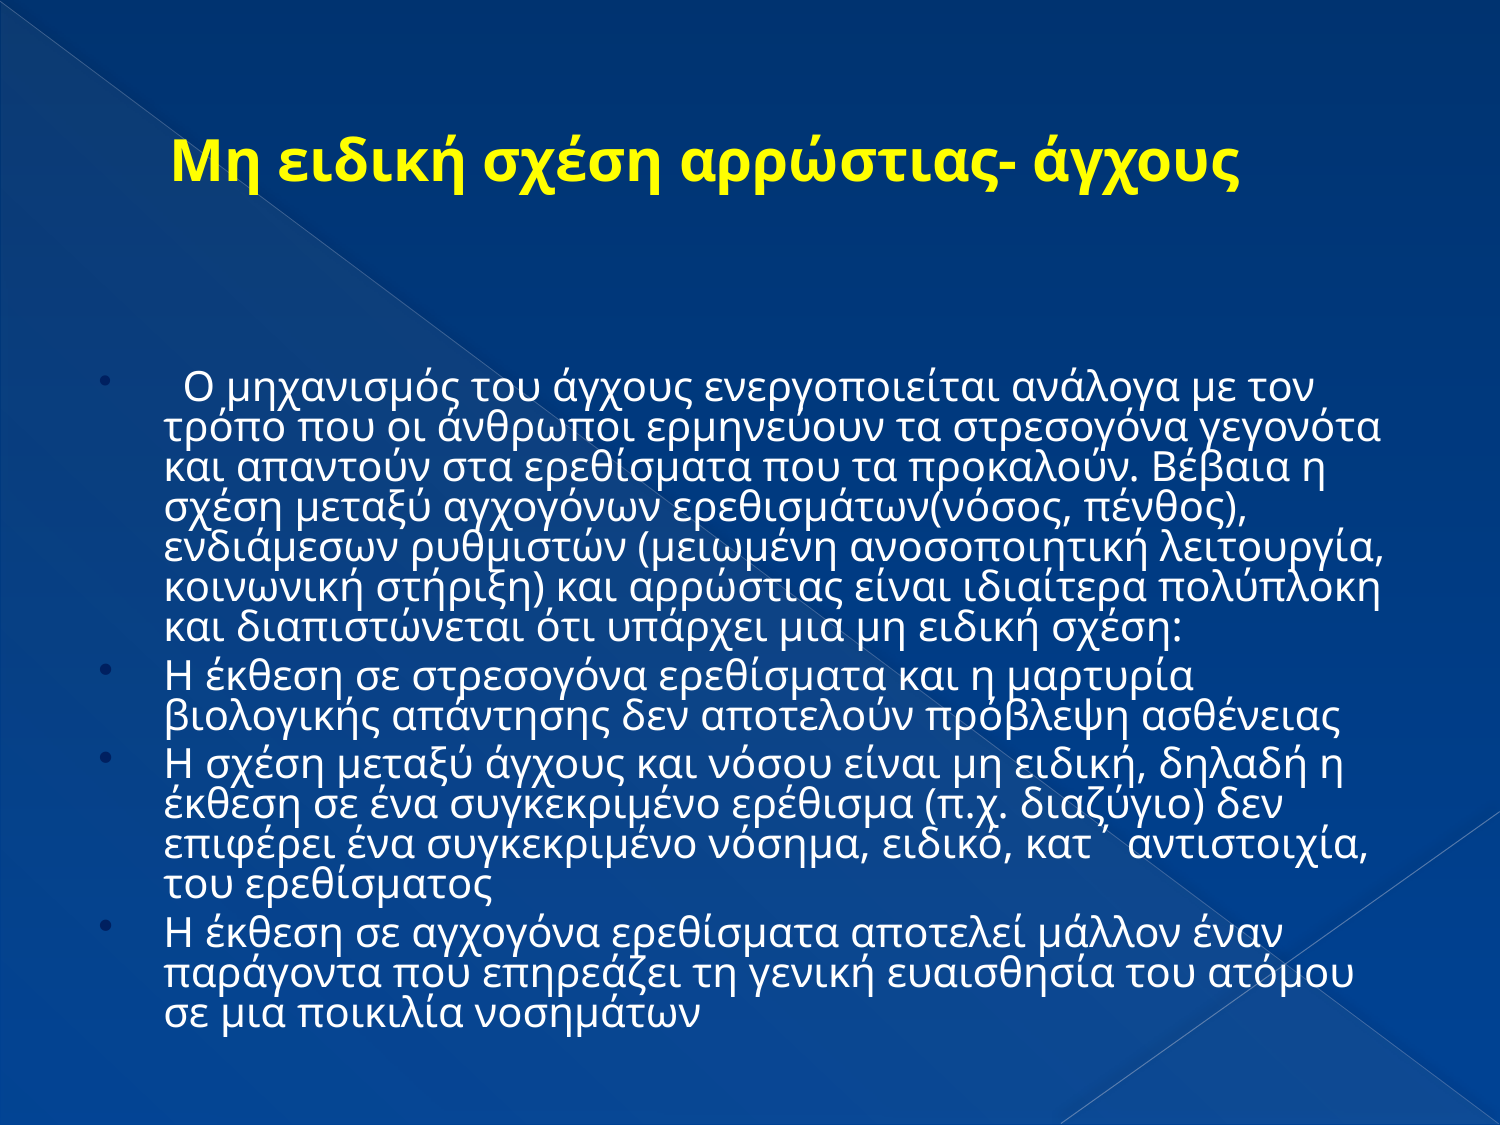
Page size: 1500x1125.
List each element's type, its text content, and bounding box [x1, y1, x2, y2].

title Μη ειδική σχέση αρρώστιας- άγχους [75, 43, 1425, 274]
list Ο μηχανισμός του άγχους ενεργοποιείται ανάλογα με τον τρόπο που οι άνθρωποι ερμηνεύουν τα στρεσογόνα γεγονότα και απαντούν στα ερεθίσματα που τα προκαλούν. Βέβαια η σχέση μεταξύ αγχογόνων ερεθισμάτων(νόσος, πένθος), ενδιάμεσων ρυθμιστών (μειωμένη ανοσοποιητική λειτουργία, κοινωνική στήριξη) και αρρώστιας είναι ιδιαίτερα πολύπλοκη και διαπιστώνεται ότι υπάρχει μια μη ειδική σχέση: Η έκθεση σε στρεσογόνα ερεθίσματα και η μαρτυρία βιολογικής απάντησης δεν αποτελούν πρόβλεψη ασθένειας Η σχέση μεταξύ άγχους και νόσου είναι μη ειδική, δηλαδή η έκθεση σε ένα συγκεκριμένο ερέθισμα (π.χ. διαζύγιο) δεν επιφέρει ένα συγκεκριμένο νόσημα, ειδικό, κατ΄ αντιστοιχία, του ερεθίσματος Η έκθεση σε αγχογόνα ερεθίσματα αποτελεί μάλλον έναν παράγοντα που επηρεάζει τη γενική ευαισθησία του ατόμου σε μια ποικιλία νοσημάτων [75, 308, 1425, 1059]
